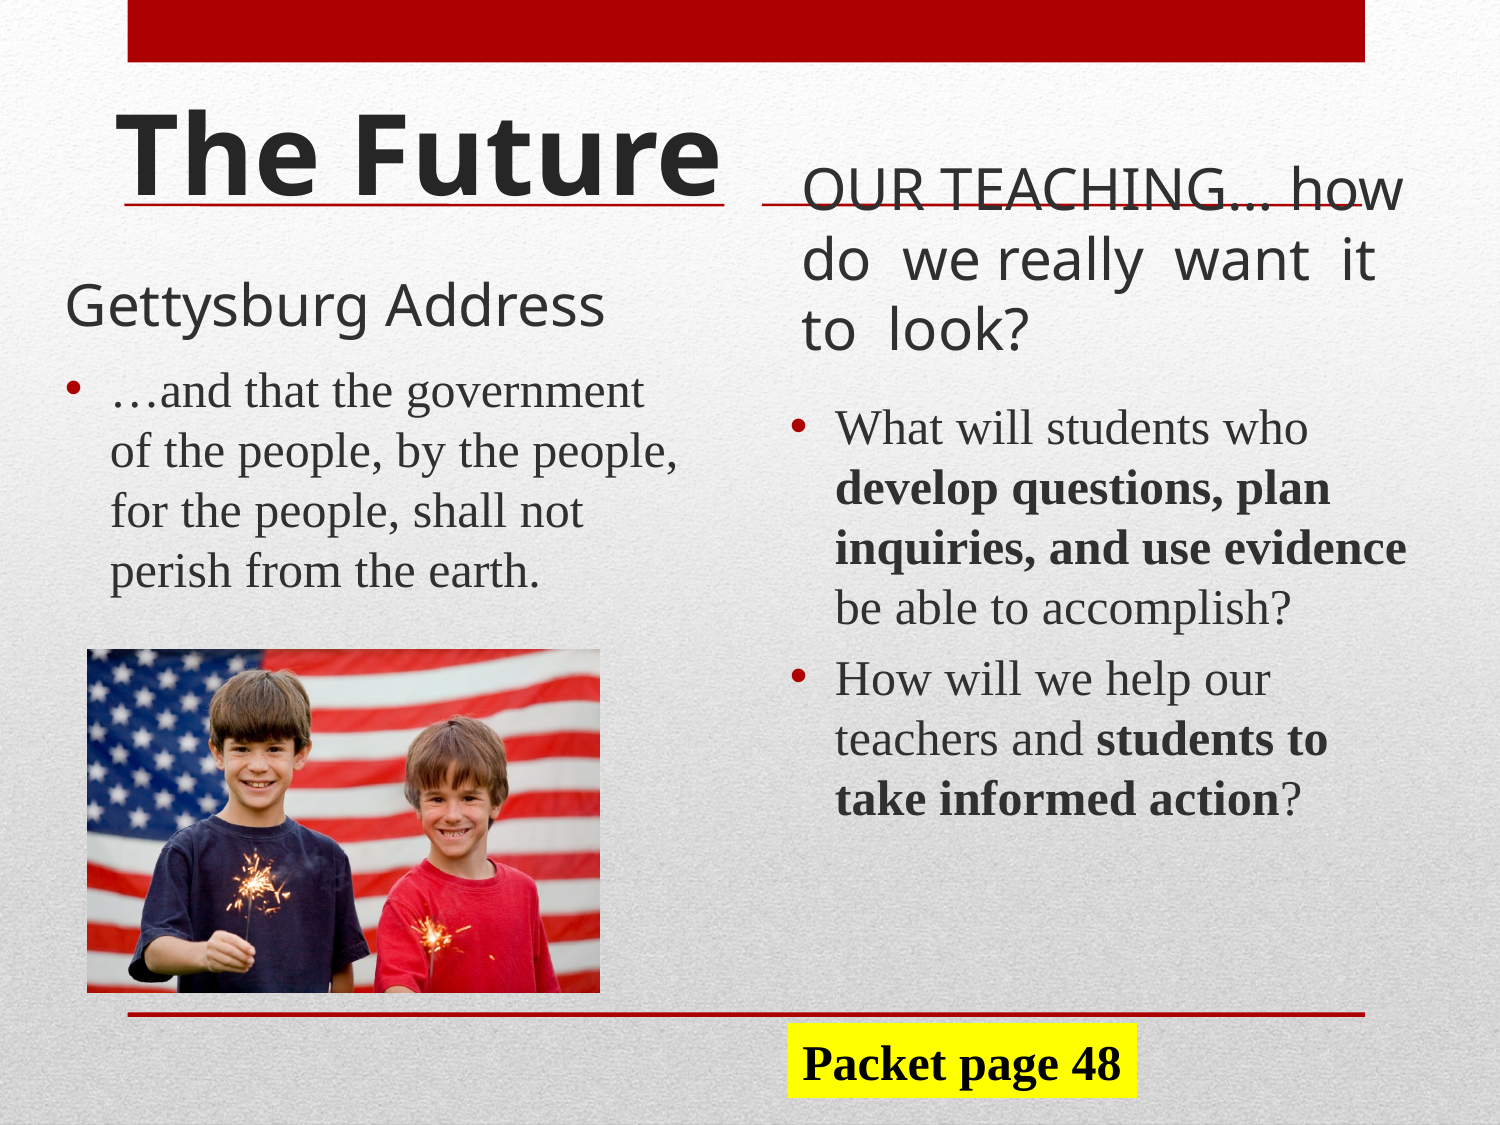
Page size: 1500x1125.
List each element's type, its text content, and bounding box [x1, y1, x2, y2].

picture [86, 649, 601, 993]
list Gettysburg Address [49, 224, 713, 346]
list What will students who develop questions, plan inquiries, and use evidence be able to accomplish? How will we help our teachers and students to take informed action? [774, 387, 1438, 970]
title The Future [99, 0, 1213, 225]
text_box Packet page 48 [787, 1023, 1137, 1098]
list OUR TEACHING… how do we really want it to look? [785, 249, 1449, 370]
list …and that the government of the people, by the people, for the people, shall not perish from the earth. [49, 350, 713, 977]
